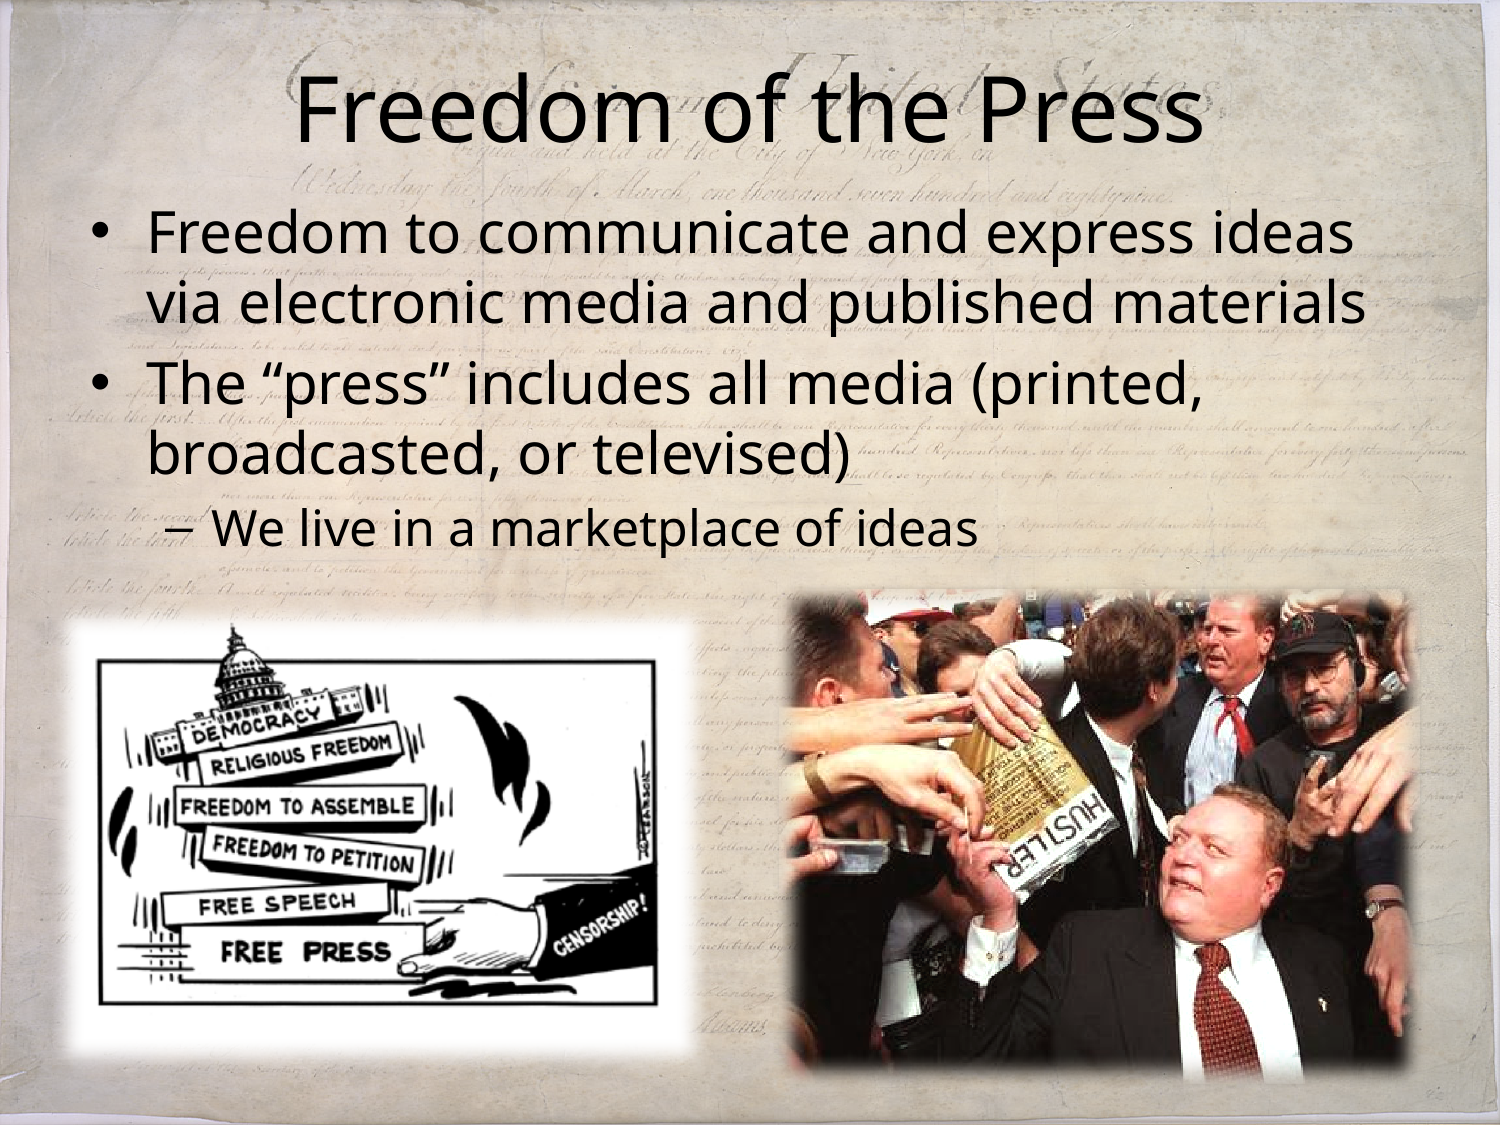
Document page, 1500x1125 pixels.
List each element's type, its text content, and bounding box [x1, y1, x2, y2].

picture [47, 599, 713, 1076]
title Freedom of the Press [75, 12, 1425, 187]
picture [774, 582, 1426, 1088]
list Freedom to communicate and express ideas via electronic media and published materials The “press” includes all media (printed, broadcasted, or televised) We live in a marketplace of ideas [75, 187, 1425, 930]
